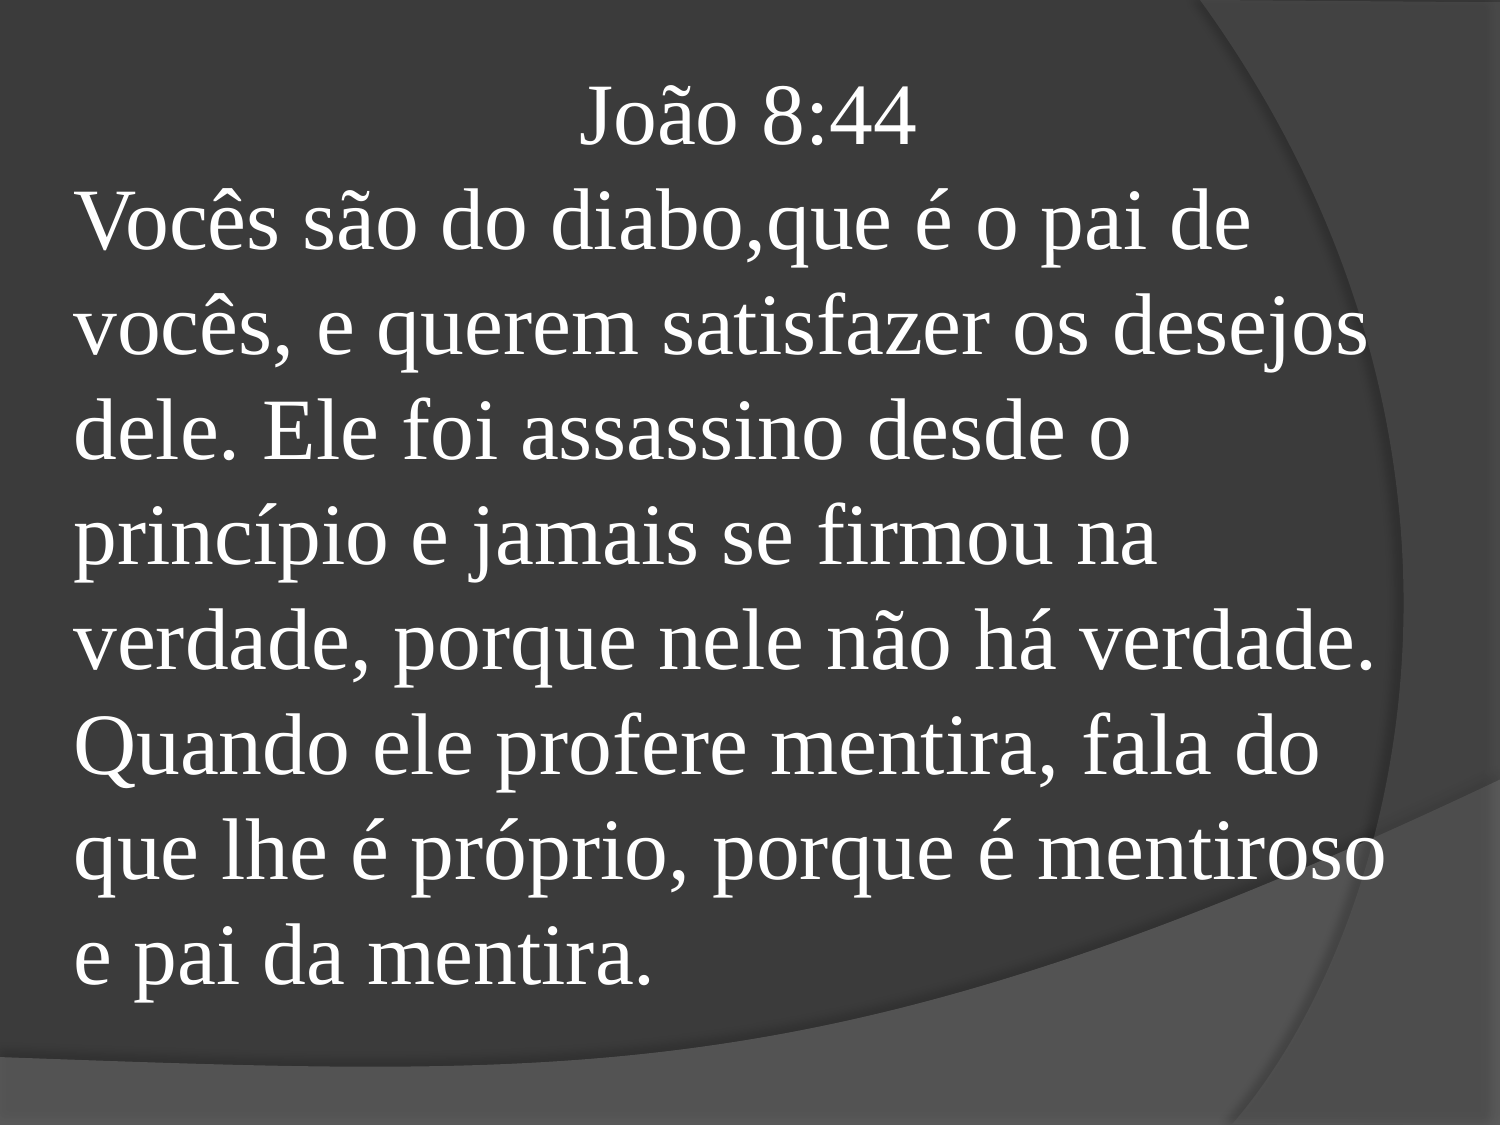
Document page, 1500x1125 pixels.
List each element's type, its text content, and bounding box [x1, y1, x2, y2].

text_box João 8:44 Vocês são do diabo,que é o pai de vocês, e querem satisfazer os desejos dele. Ele foi assassino desde o princípio e jamais se firmou na verdade, porque nele não há verdade. Quando ele profere mentira, fala do que lhe é próprio, porque é mentiroso e pai da mentira. [58, 49, 1418, 1115]
